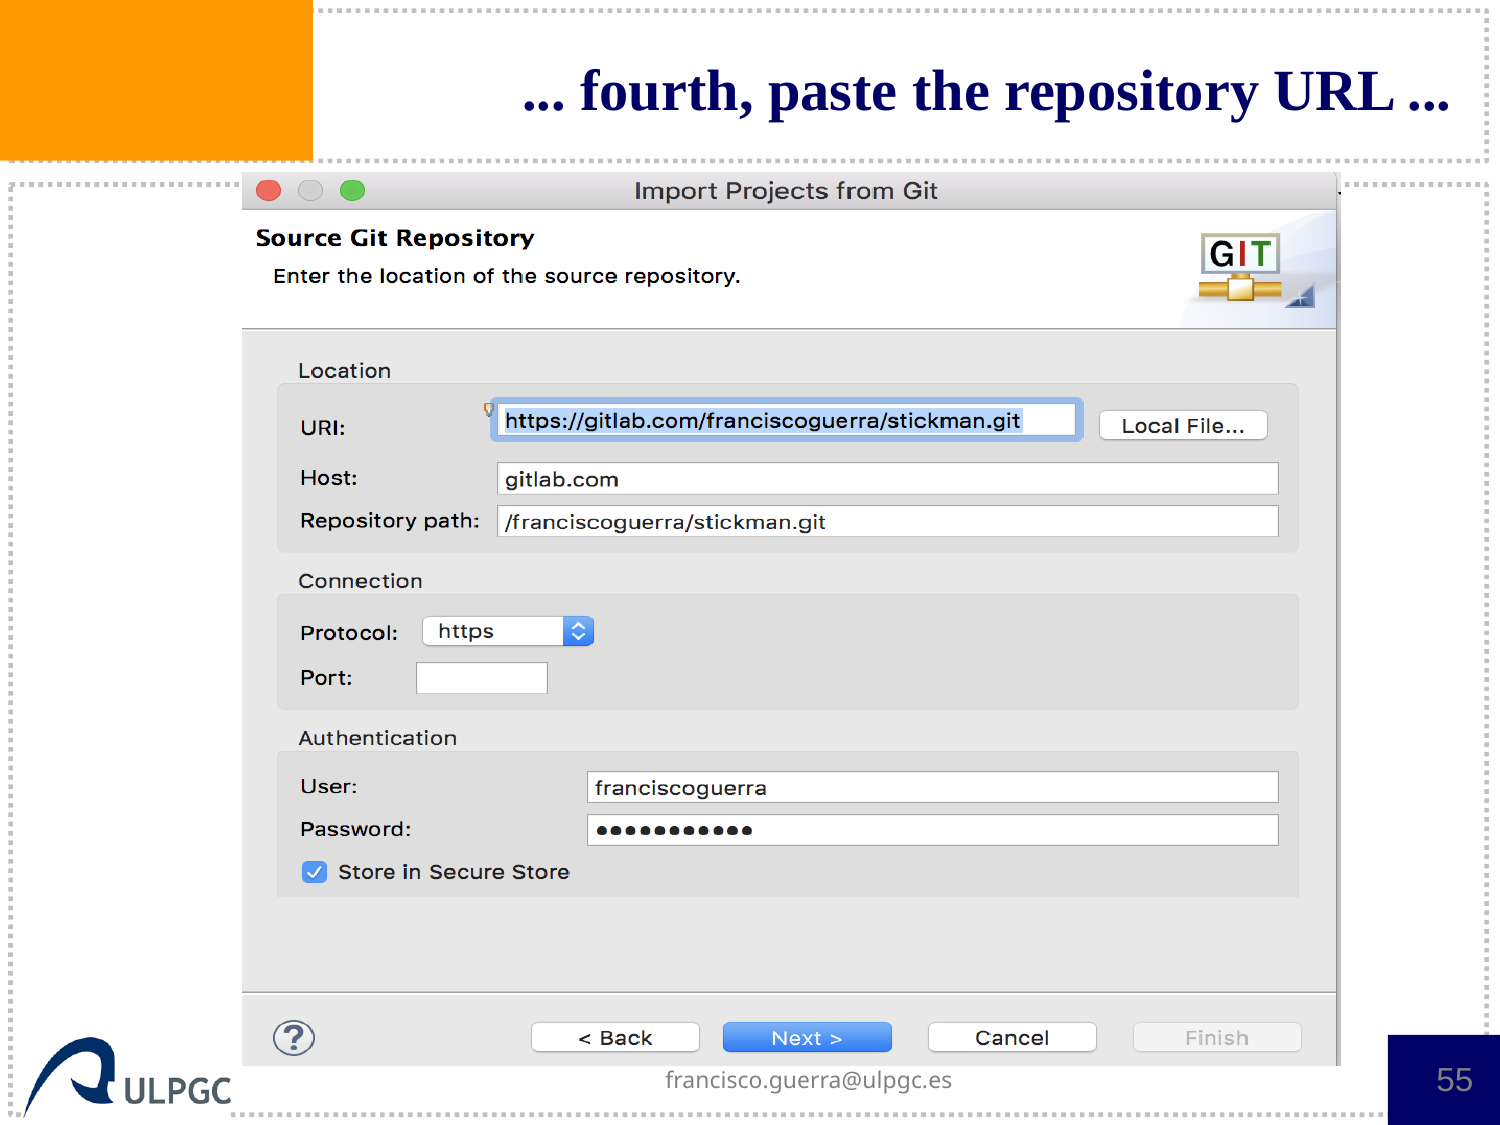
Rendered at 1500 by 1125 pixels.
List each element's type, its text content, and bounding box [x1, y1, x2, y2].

picture [23, 1037, 231, 1118]
title ... fourth, paste the repository URL ... [32, 13, 1483, 162]
picture [241, 172, 1341, 1066]
